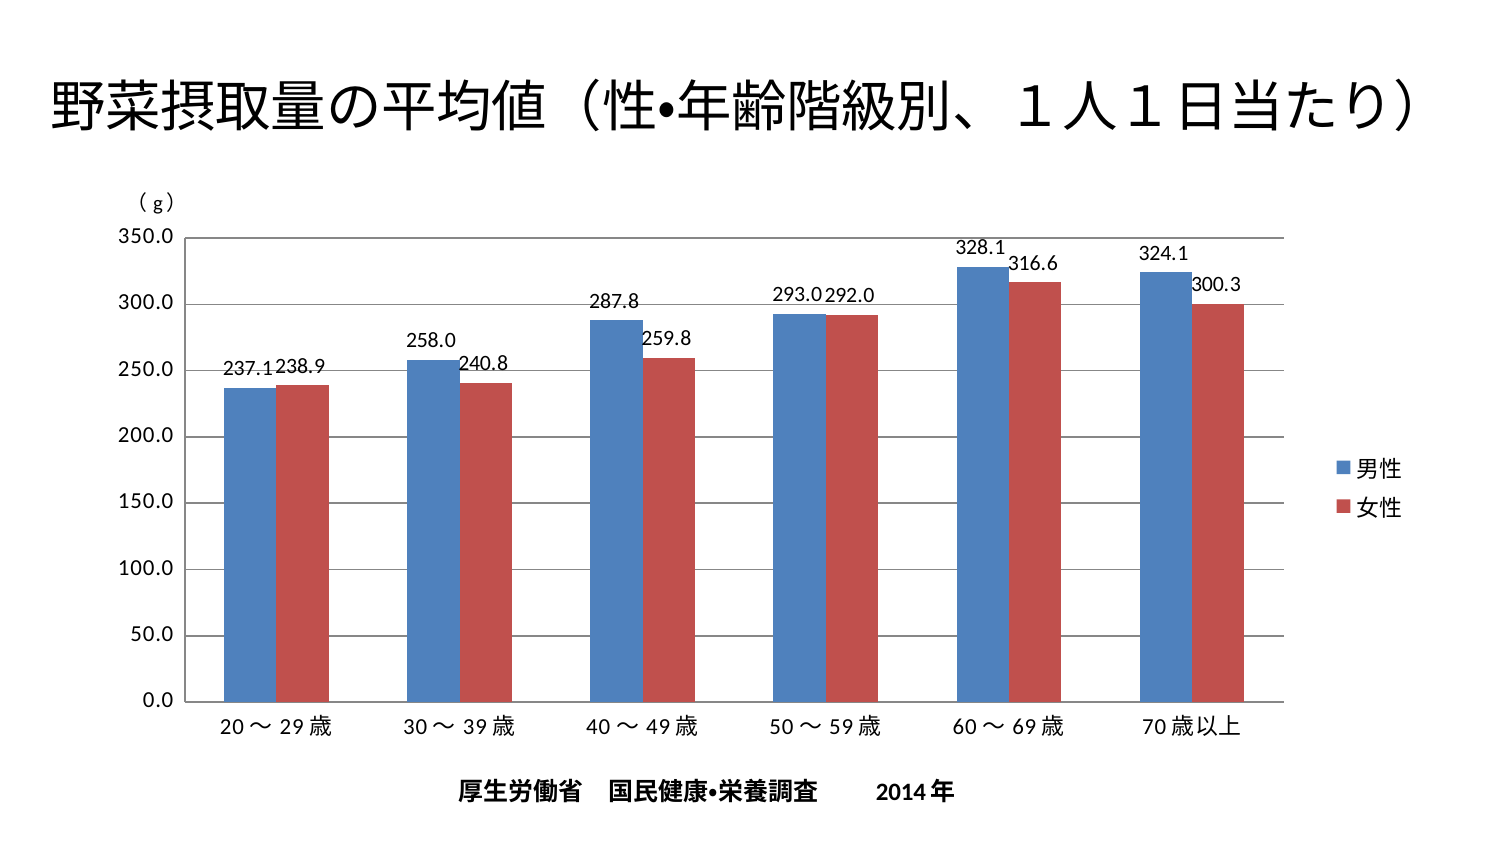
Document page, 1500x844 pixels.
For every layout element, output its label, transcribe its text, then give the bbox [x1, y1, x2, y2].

title 野菜摂取量の平均値（性・年齢階級別、１人１日当たり） [0, 33, 1500, 175]
chart [76, 149, 1424, 824]
